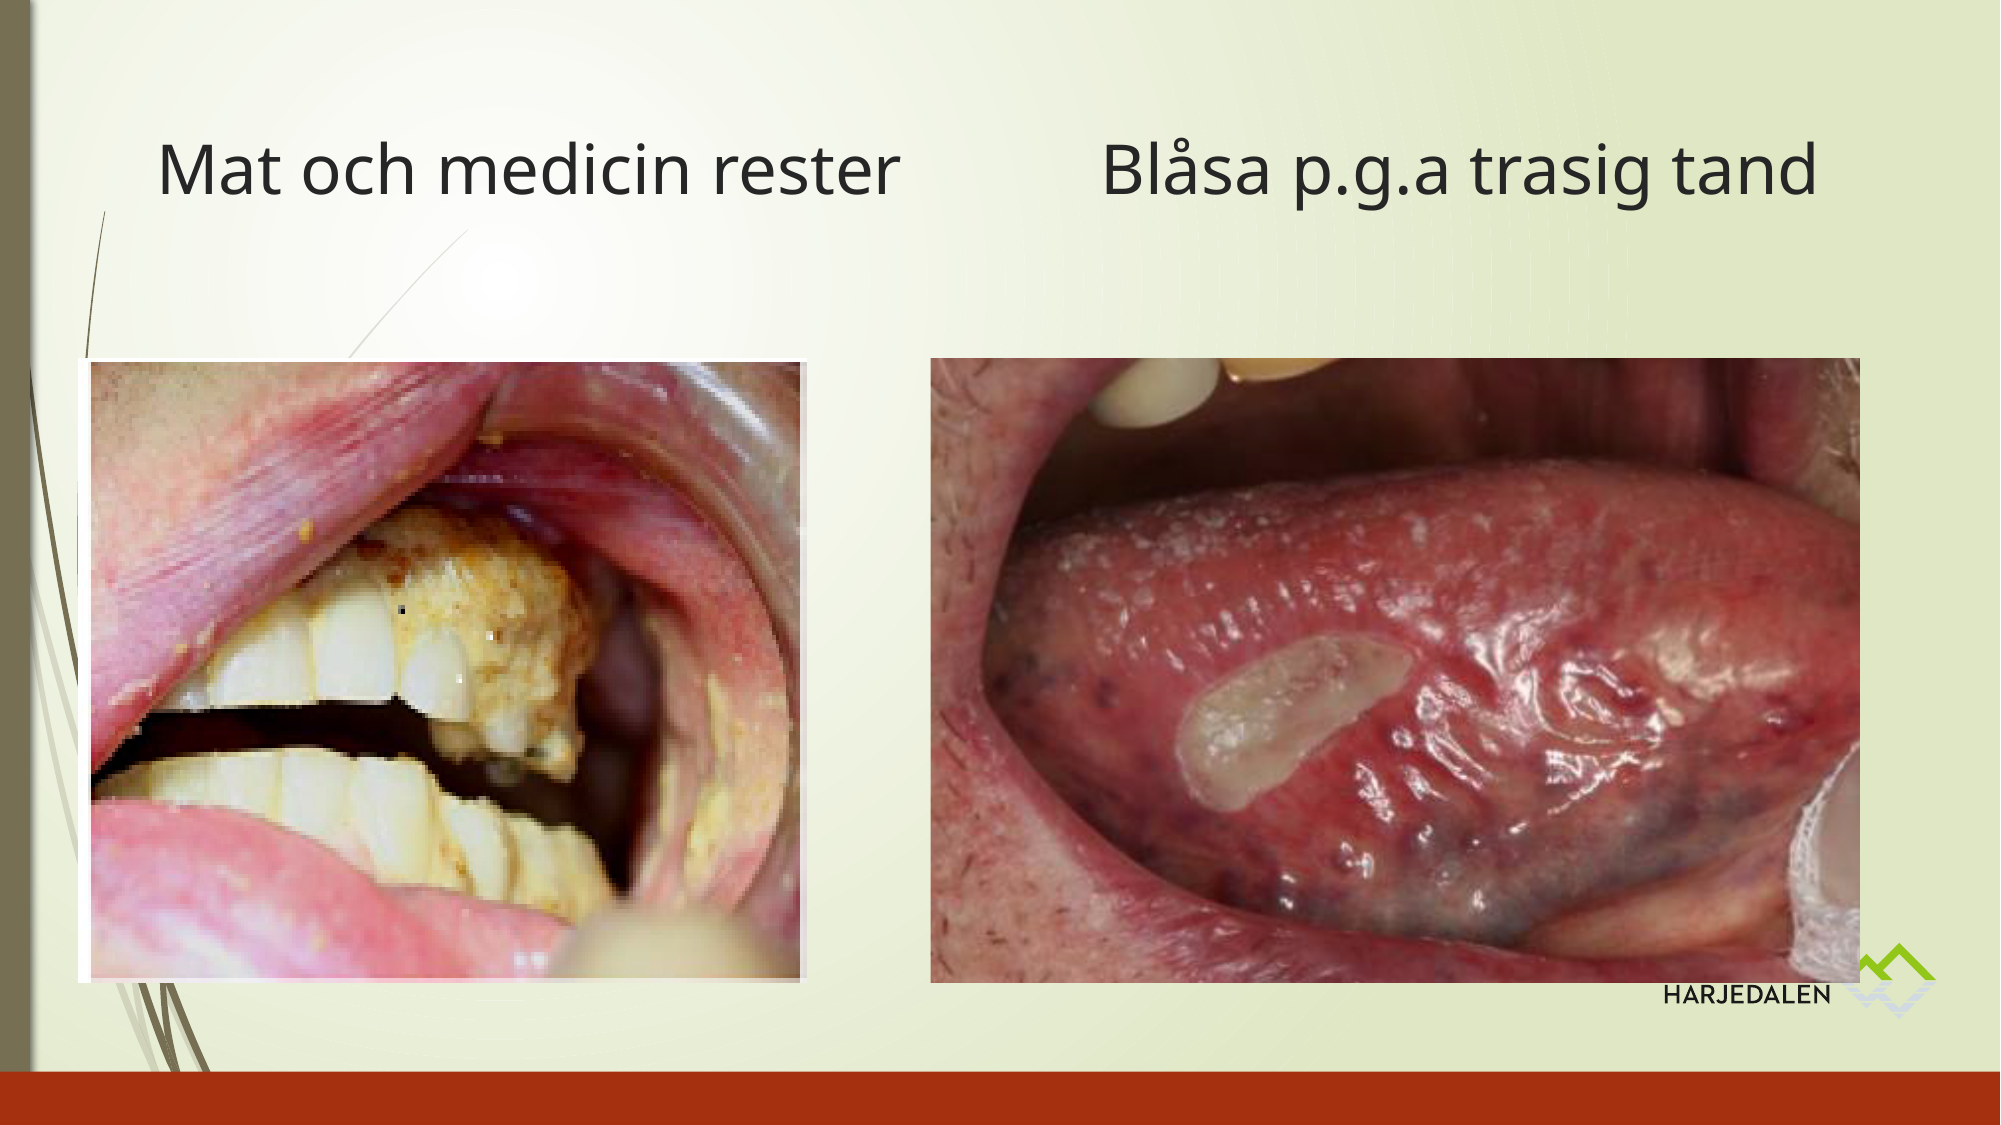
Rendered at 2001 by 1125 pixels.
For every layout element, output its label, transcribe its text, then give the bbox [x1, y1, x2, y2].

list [929, 357, 1861, 983]
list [77, 357, 808, 983]
title Mat och medicin rester Blåsa p.g.a trasig tand [141, 118, 1859, 225]
